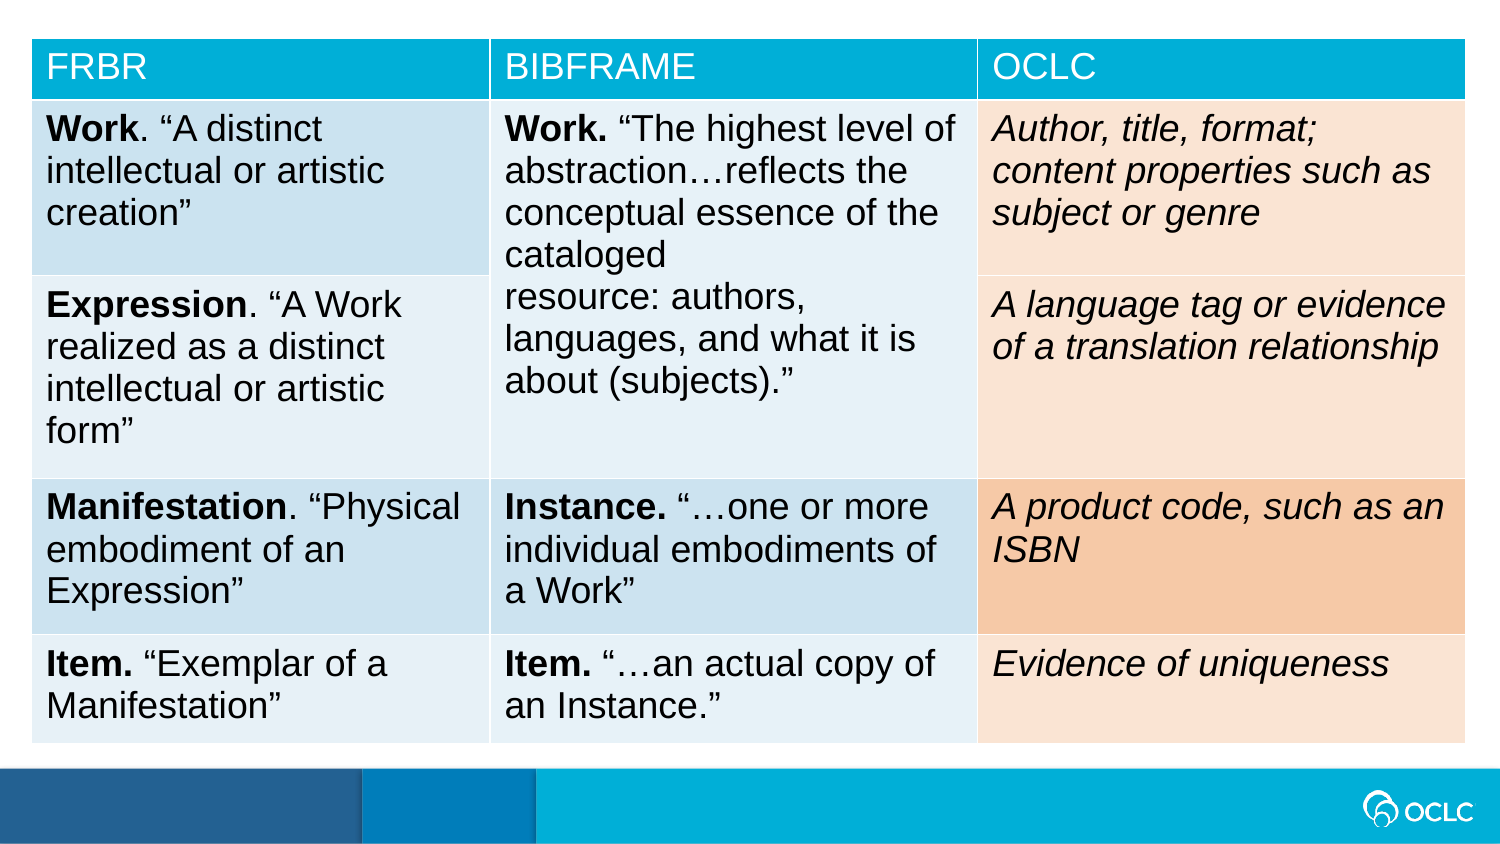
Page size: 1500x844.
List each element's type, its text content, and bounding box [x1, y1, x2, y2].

table_cell Work. “A distinct intellectual or artistic creation” [32, 101, 489, 275]
table_header FRBR [32, 39, 489, 99]
table_cell A language tag or evidence of a translation relationship [978, 276, 1465, 478]
table_cell Instance. “…one or more individual embodiments of a Work” [491, 479, 977, 634]
table_header OCLC [978, 39, 1465, 99]
table_cell Manifestation. “Physical embodiment of an Expression” [32, 479, 489, 634]
table_cell Expression. “A Work realized as a distinct intellectual or artistic form” [32, 276, 489, 478]
table_cell A product code, such as an ISBN [978, 479, 1465, 634]
table_cell Item. “…an actual copy of an Instance.” [491, 635, 977, 743]
table_header BIBFRAME [491, 39, 977, 99]
table_cell Evidence of uniqueness [978, 635, 1465, 743]
table_cell Author, title, format; content properties such as subject or genre [978, 101, 1465, 275]
table_cell Item. “Exemplar of a Manifestation” [32, 635, 489, 743]
table_cell Work. “The highest level of abstraction…reflects the conceptual essence of the cataloged resource: authors, languages, and what it is about (subjects).” [491, 101, 977, 478]
